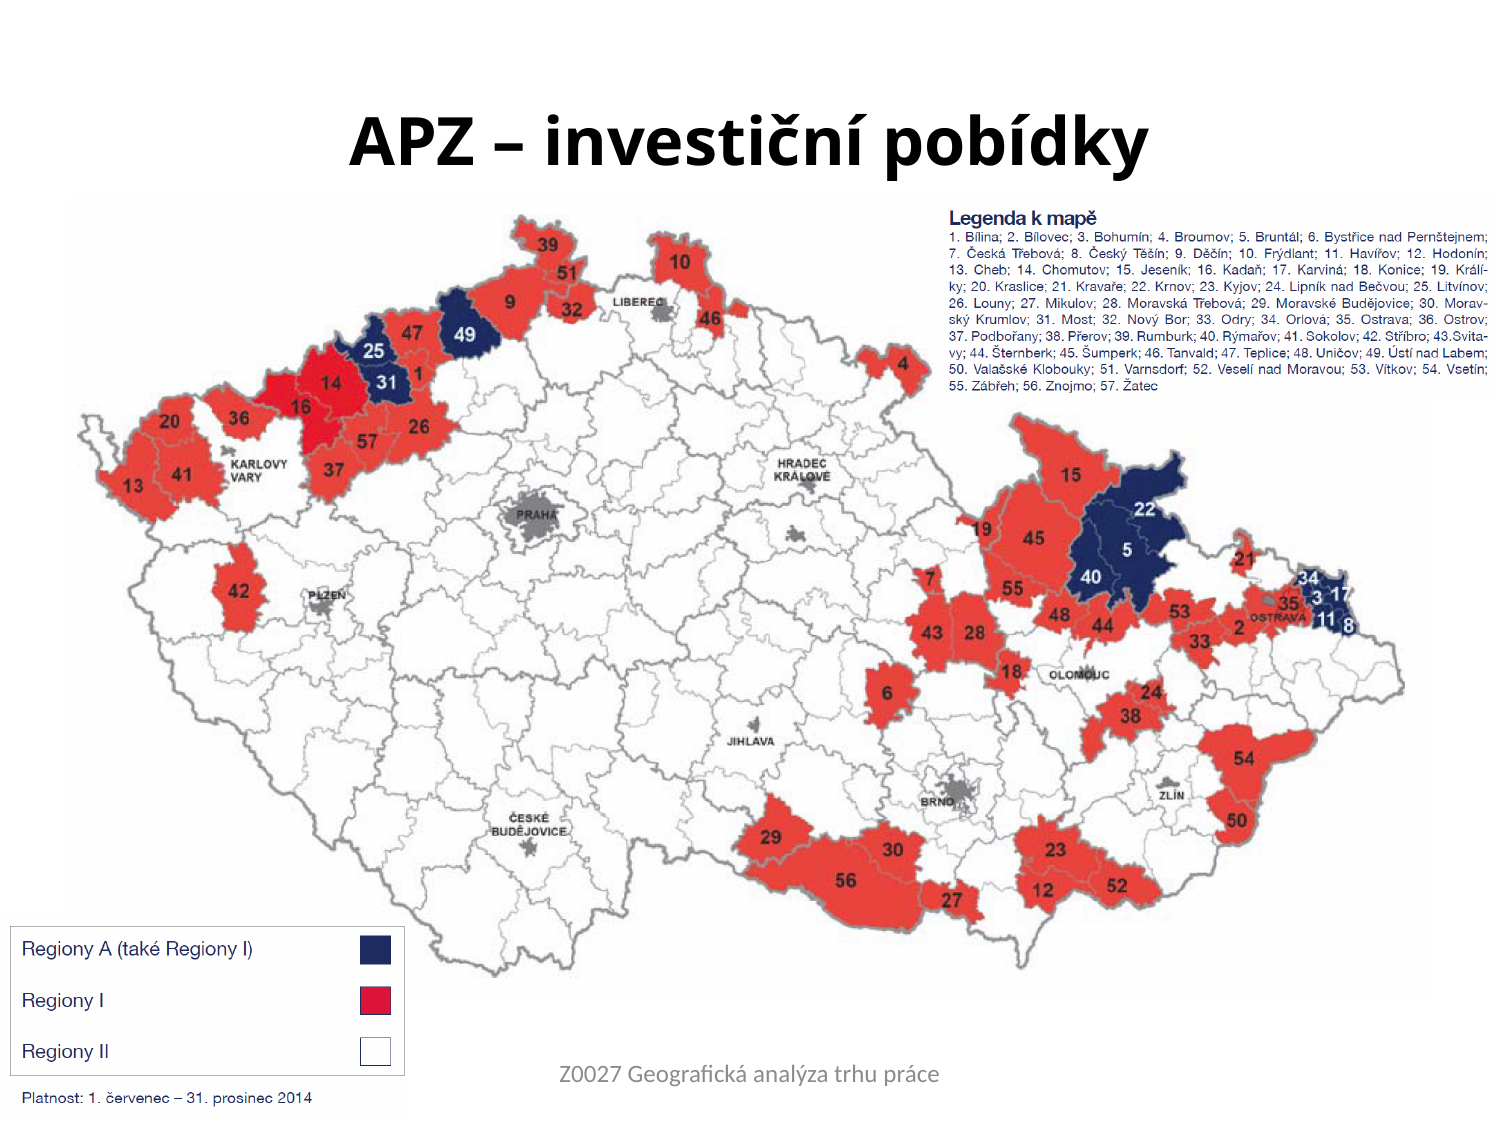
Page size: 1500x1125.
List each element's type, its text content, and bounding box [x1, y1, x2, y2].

picture [0, 195, 1495, 1118]
title APZ – investiční pobídky [75, 45, 1425, 194]
footer Z0027 Geografická analýza trhu práce [512, 1042, 988, 1103]
